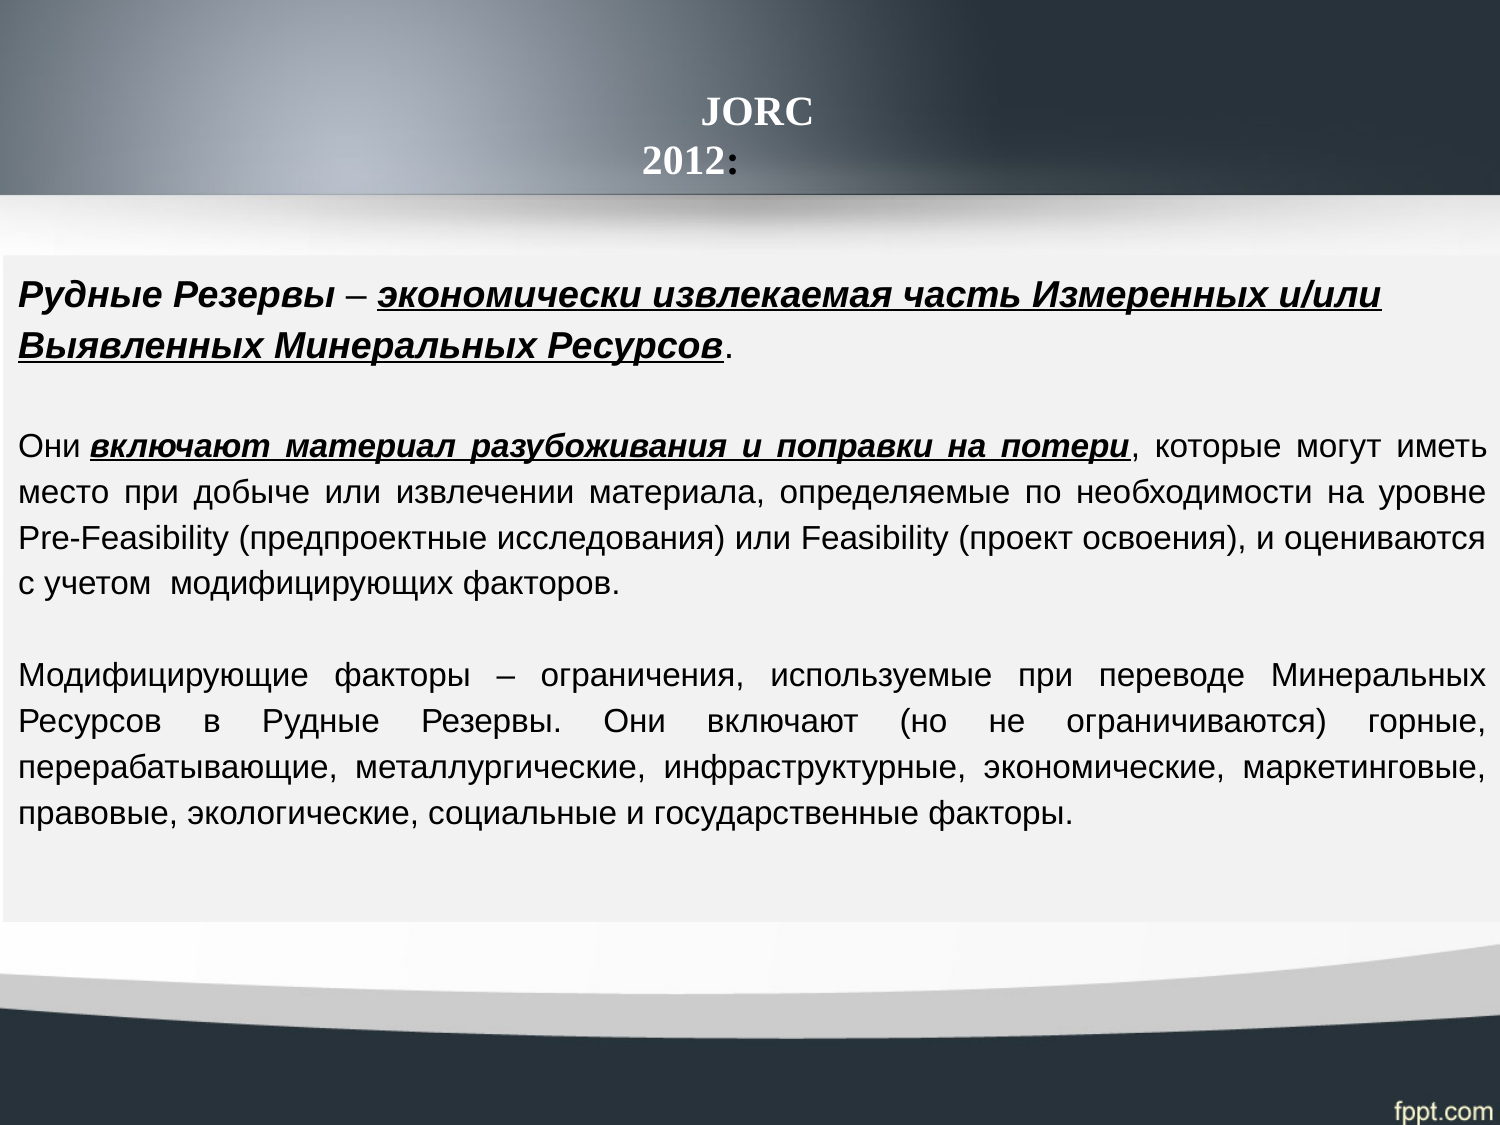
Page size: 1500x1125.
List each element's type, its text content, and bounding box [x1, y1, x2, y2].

picture [0, 0, 1500, 1125]
text_box Рудные Резервы – экономически извлекаемая часть Измеренных и/или Выявленных Минеральных Ресурсов. Они включают материал разубоживания и поправки на потери, которые могут иметь место при добыче или извлечении материала, определяемые по необходимости на уровне Pre-Feasibility (предпроектные исследования) или Feasibility (проект освоения), и оцениваются с учетом модифицирующих факторов. Модифицирующие факторы – ограничения, используемые при переводе Минеральных Ресурсов в Рудные Резервы. Они включают (но не ограничиваются) горные, перерабатывающие, металлургические, инфраструктурные, экономические, маркетинговые, правовые, экологические, социальные и государственные факторы. [3, 255, 1500, 922]
text_box JORC 2012: [626, 75, 880, 141]
